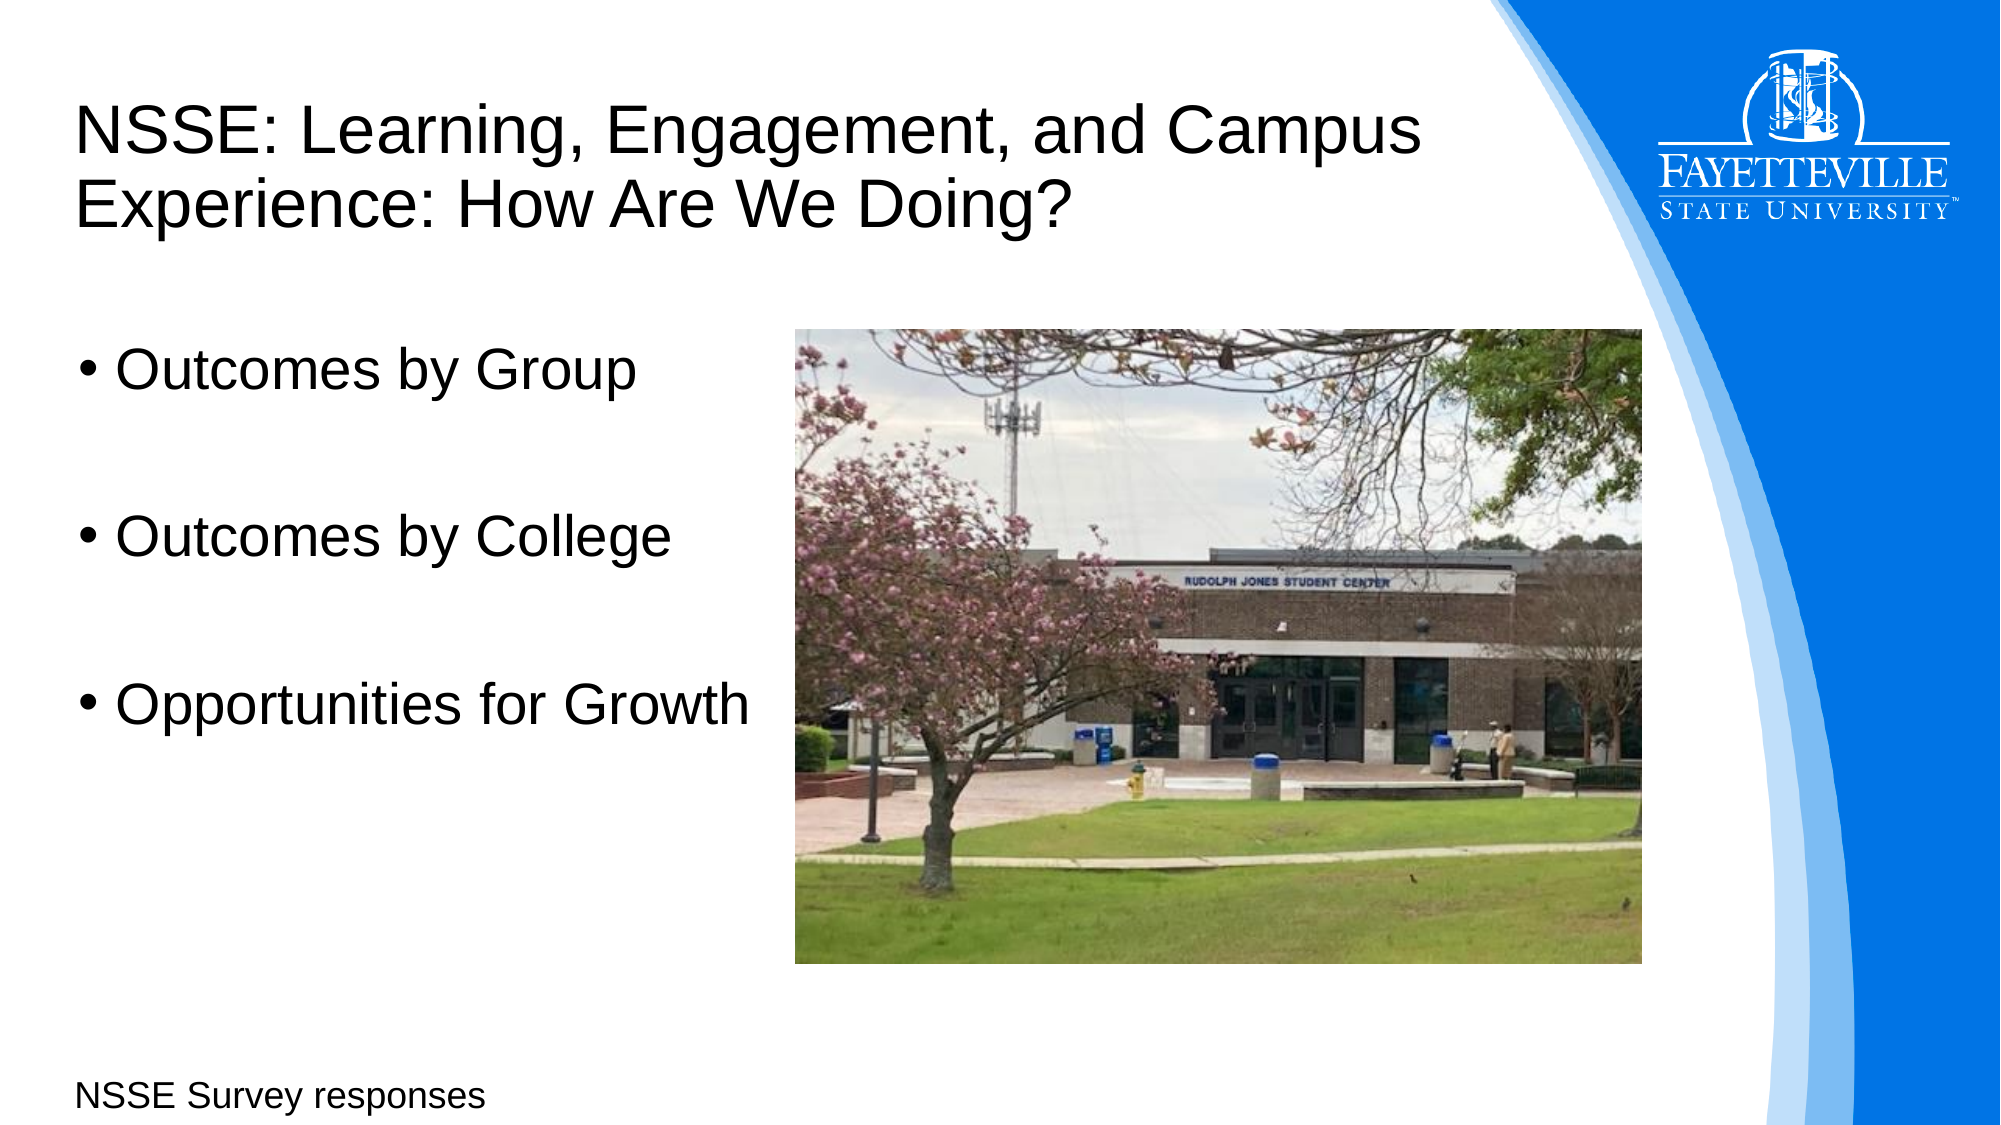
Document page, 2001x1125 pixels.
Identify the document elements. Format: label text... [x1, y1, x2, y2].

text_box NSSE Survey responses [59, 1063, 1727, 1124]
title NSSE: Learning, Engagement, and Campus Experience: How Are We Doing? [59, 59, 1642, 278]
picture [0, 0, 2000, 1125]
list Outcomes by Group Outcomes by College Opportunities for Growth [63, 331, 773, 1063]
